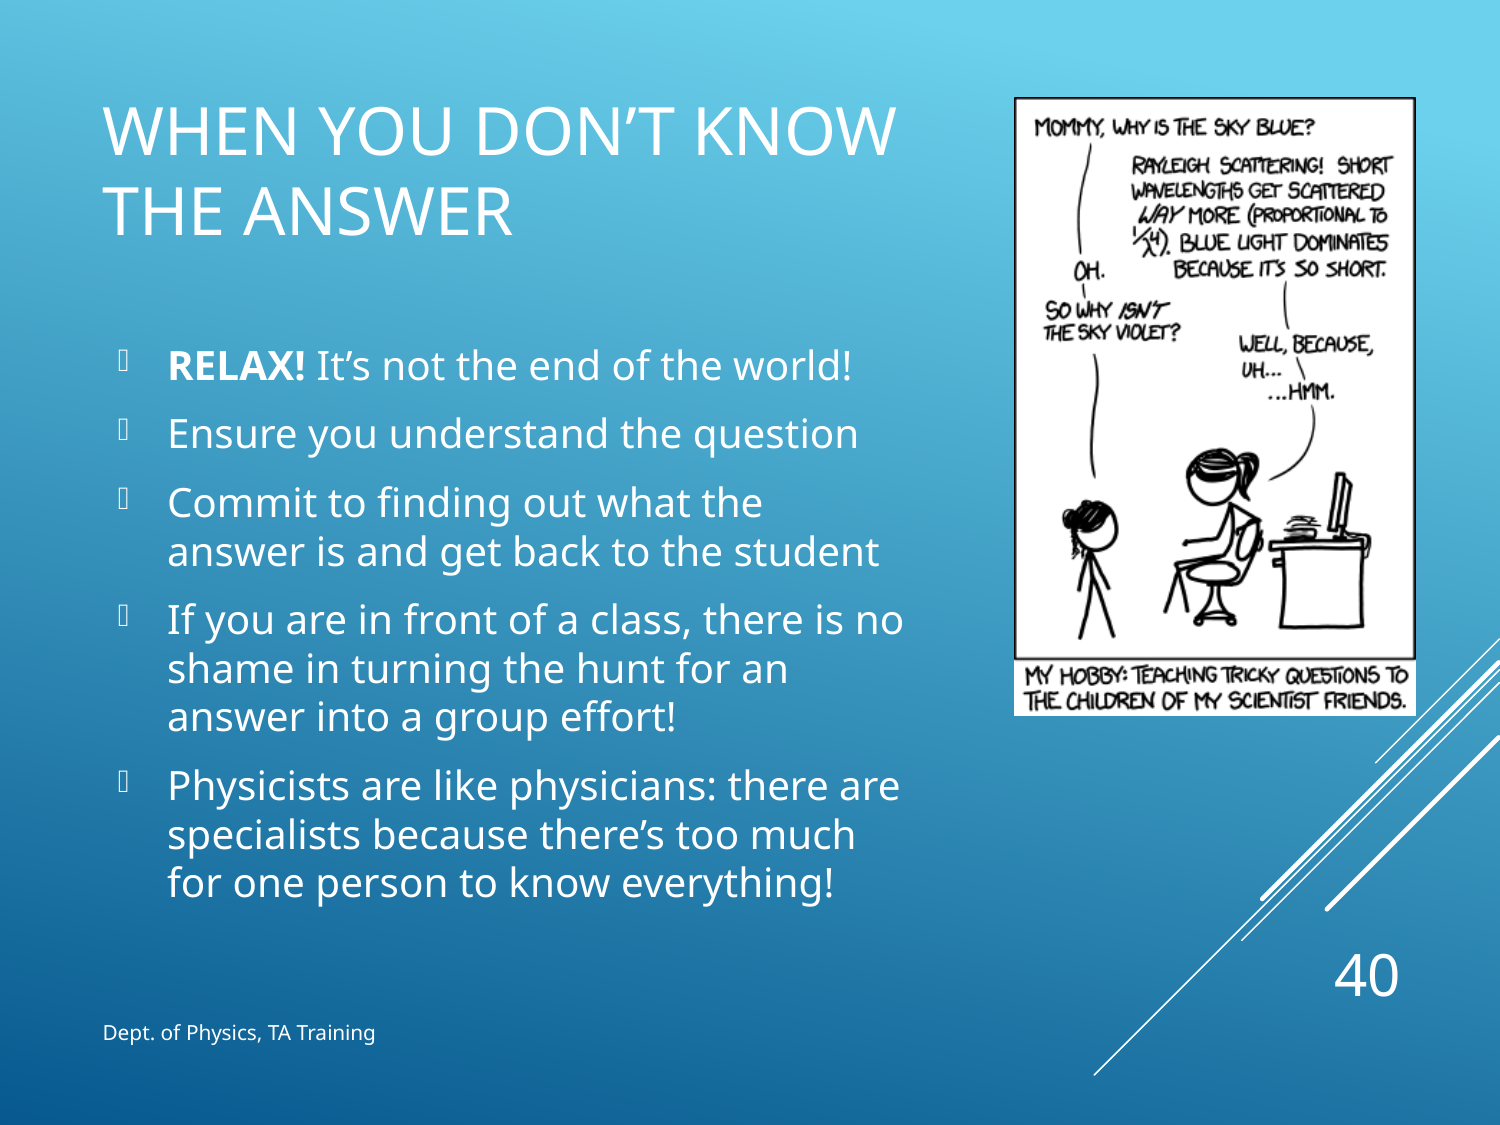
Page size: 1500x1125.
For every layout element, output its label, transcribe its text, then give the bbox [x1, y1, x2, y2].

list RELAX! It’s not the end of the world! Ensure you understand the question Commit to finding out what the answer is and get back to the student If you are in front of a class, there is no shame in turning the hunt for an answer into a group effort! Physicists are like physicians: there are specialists because there’s too much for one person to know everything! [102, 313, 923, 932]
title When you don’t know the answer [87, 72, 933, 265]
footer Dept. of Physics, TA Training [87, 1012, 1041, 1073]
picture [1013, 97, 1417, 717]
slide_number 40 [1275, 915, 1416, 1025]
